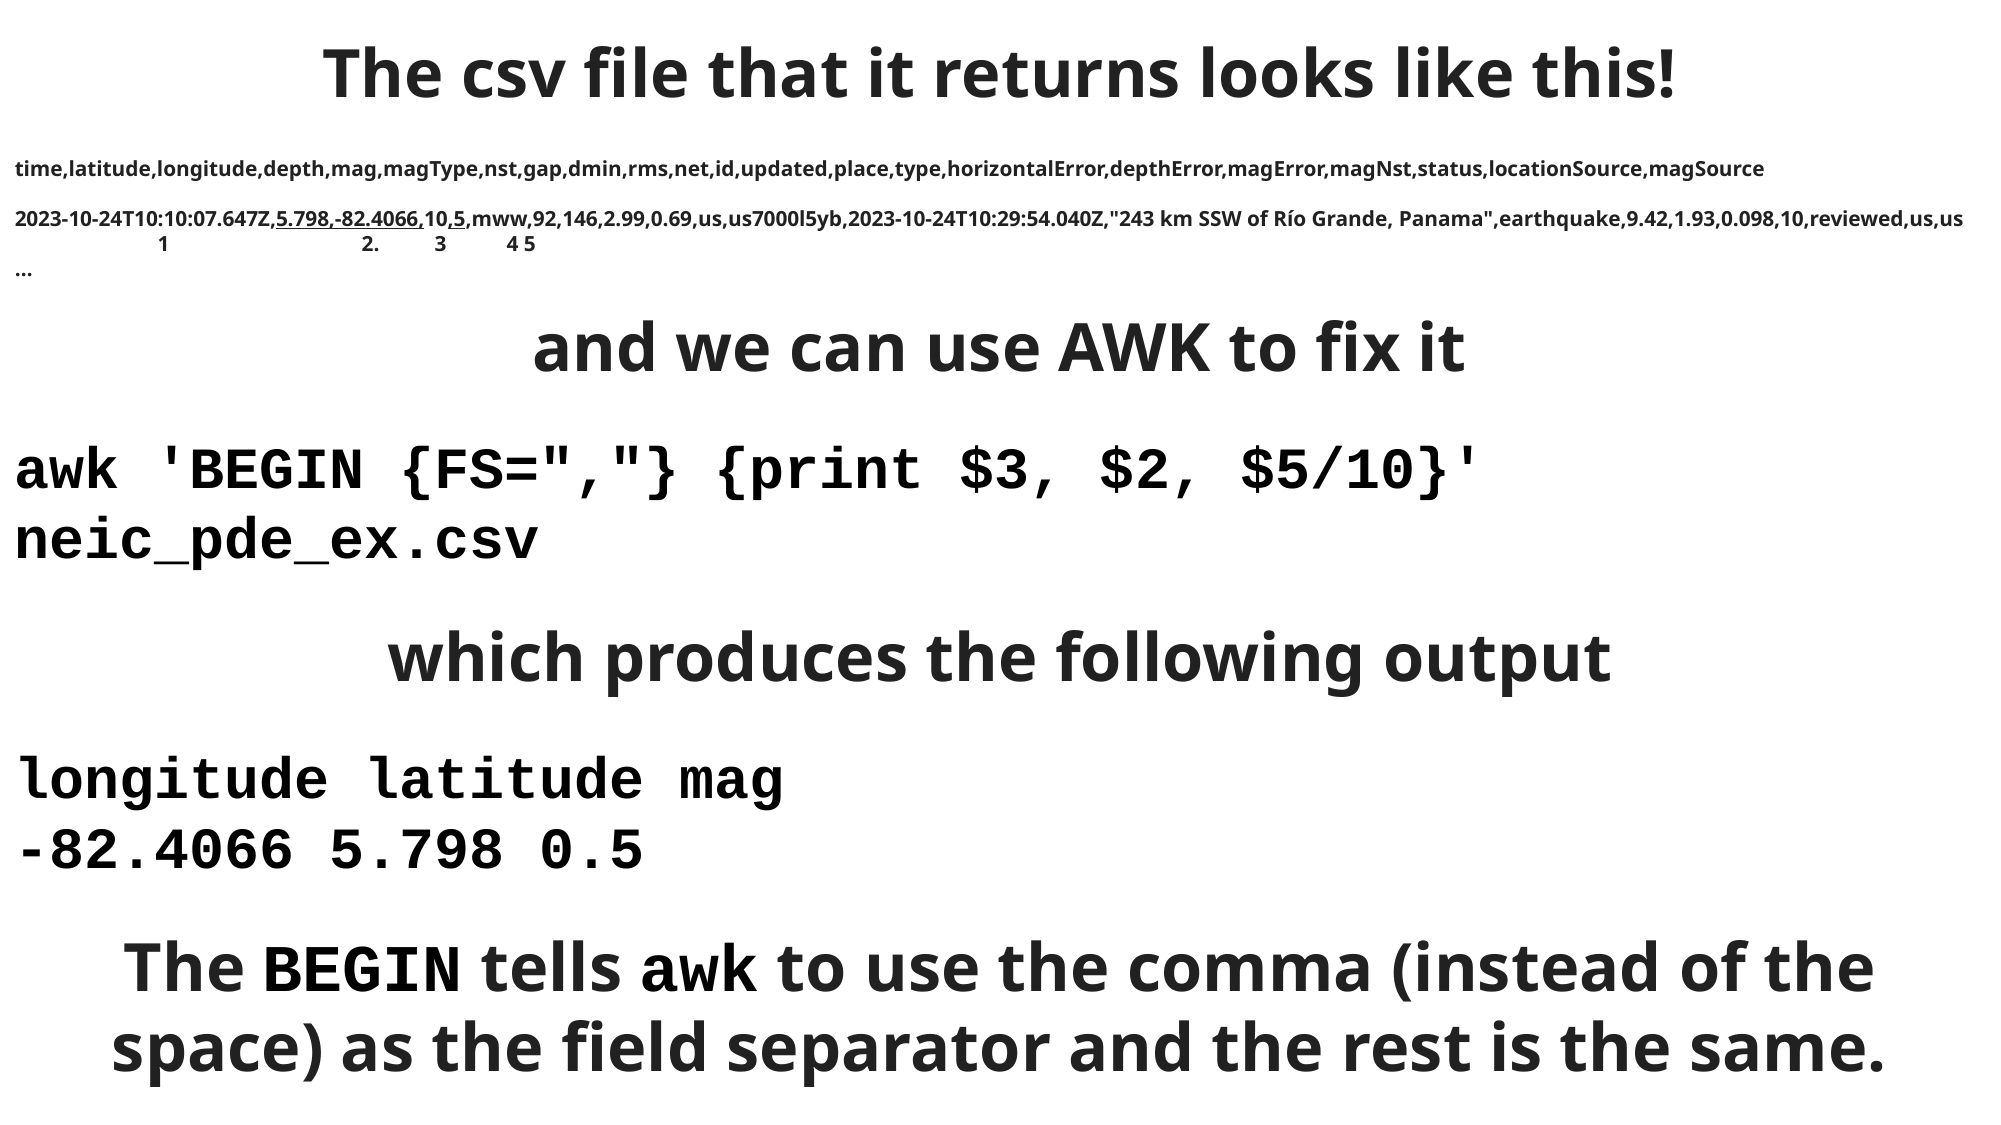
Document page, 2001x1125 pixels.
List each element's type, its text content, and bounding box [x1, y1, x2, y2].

text_box The csv file that it returns looks like this! time,latitude,longitude,depth,mag,magType,nst,gap,dmin,rms,net,id,updated,place,type,horizontalError,depthError,magError,magNst,status,locationSource,magSource 2023-10-24T10:10:07.647Z,5.798,-82.4066,10,5,mww,92,146,2.99,0.69,us,us7000l5yb,2023-10-24T10:29:54.040Z,"243 km SSW of Río Grande, Panama",earthquake,9.42,1.93,0.098,10,reviewed,us,us 1 2. 3 4 5 … and we can use AWK to fix it awk 'BEGIN {FS=","} {print $3, $2, $5/10}' neic_pde_ex.csv which produces the following output longitude latitude mag -82.4066 5.798 0.5 The BEGIN tells awk to use the comma (instead of the space) as the field separator and the rest is the same. [0, 23, 2000, 1093]
